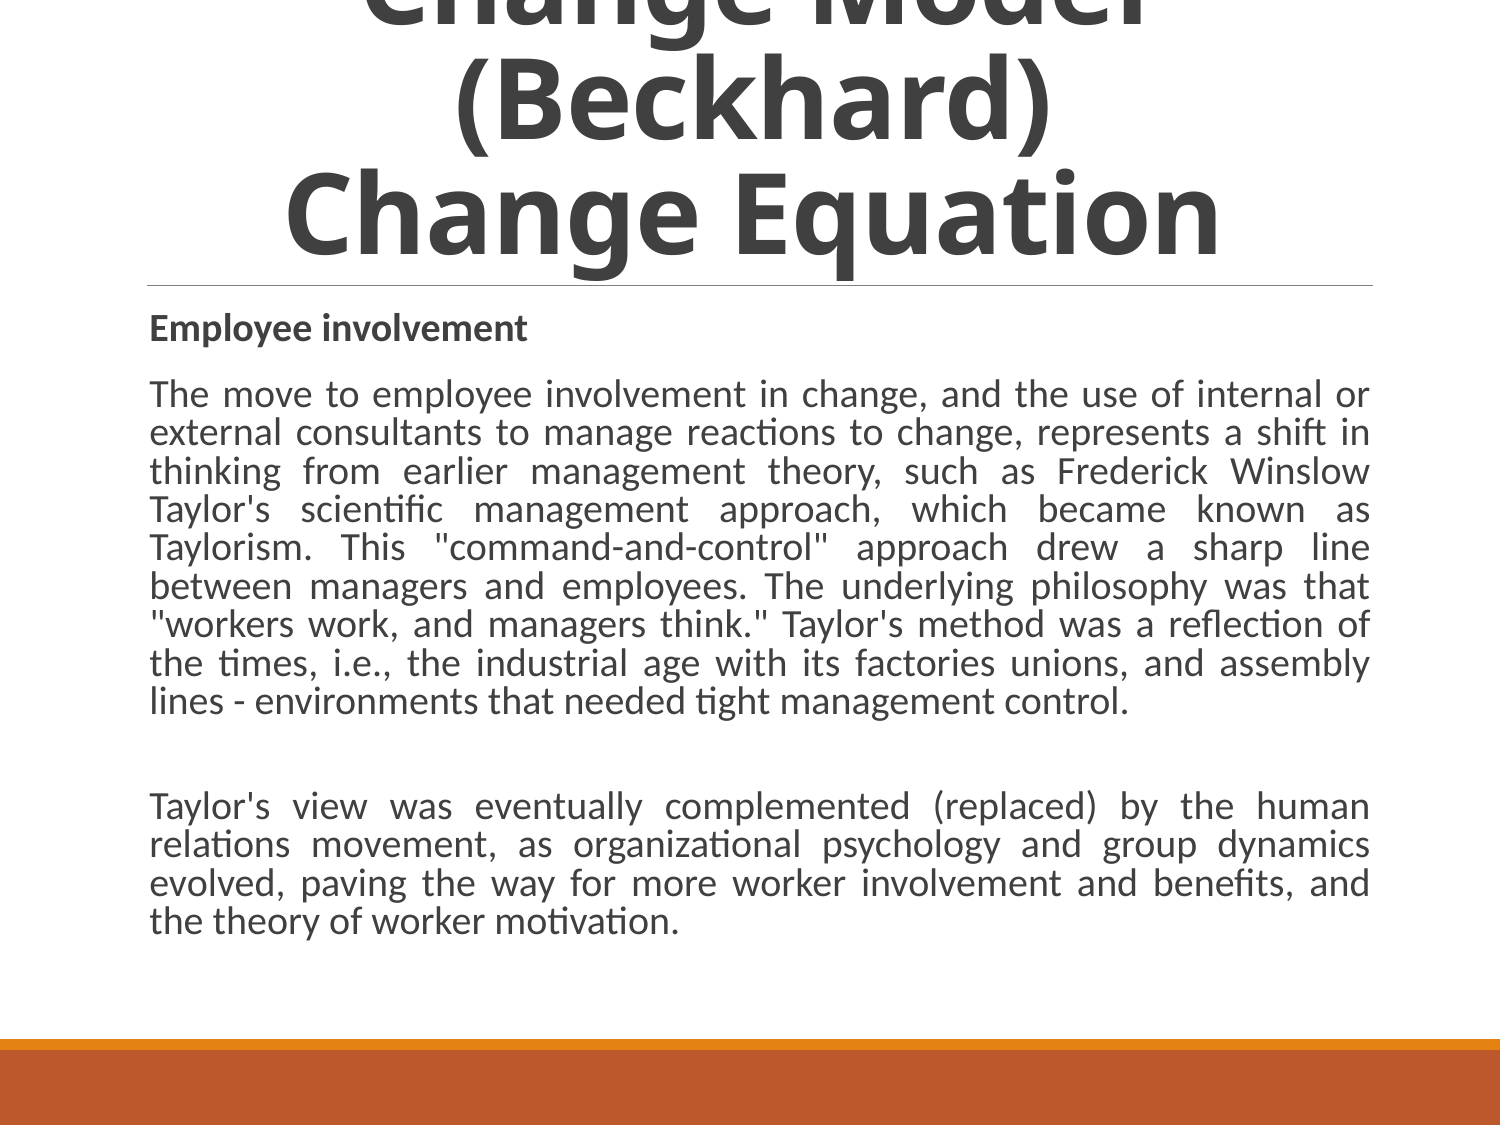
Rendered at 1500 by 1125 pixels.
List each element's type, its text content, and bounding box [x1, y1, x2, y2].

list Employee involvement The move to employee involvement in change, and the use of internal or external consultants to manage reactions to change, represents a shift in thinking from earlier management theory, such as Frederick Winslow Taylor's scientific management approach, which became known as Taylorism. This "command-and-control" approach drew a sharp line between managers and employees. The underlying philosophy was that "workers work, and managers think." Taylor's method was a reflection of the times, i.e., the industrial age with its factories unions, and assembly lines - environments that needed tight management control. Taylor's view was eventually complemented (replaced) by the human relations movement, as organizational psychology and group dynamics evolved, paving the way for more worker involvement and benefits, and the theory of worker motivation. [135, 302, 1373, 963]
title Change Model (Beckhard) Change Equation [135, 47, 1373, 285]
